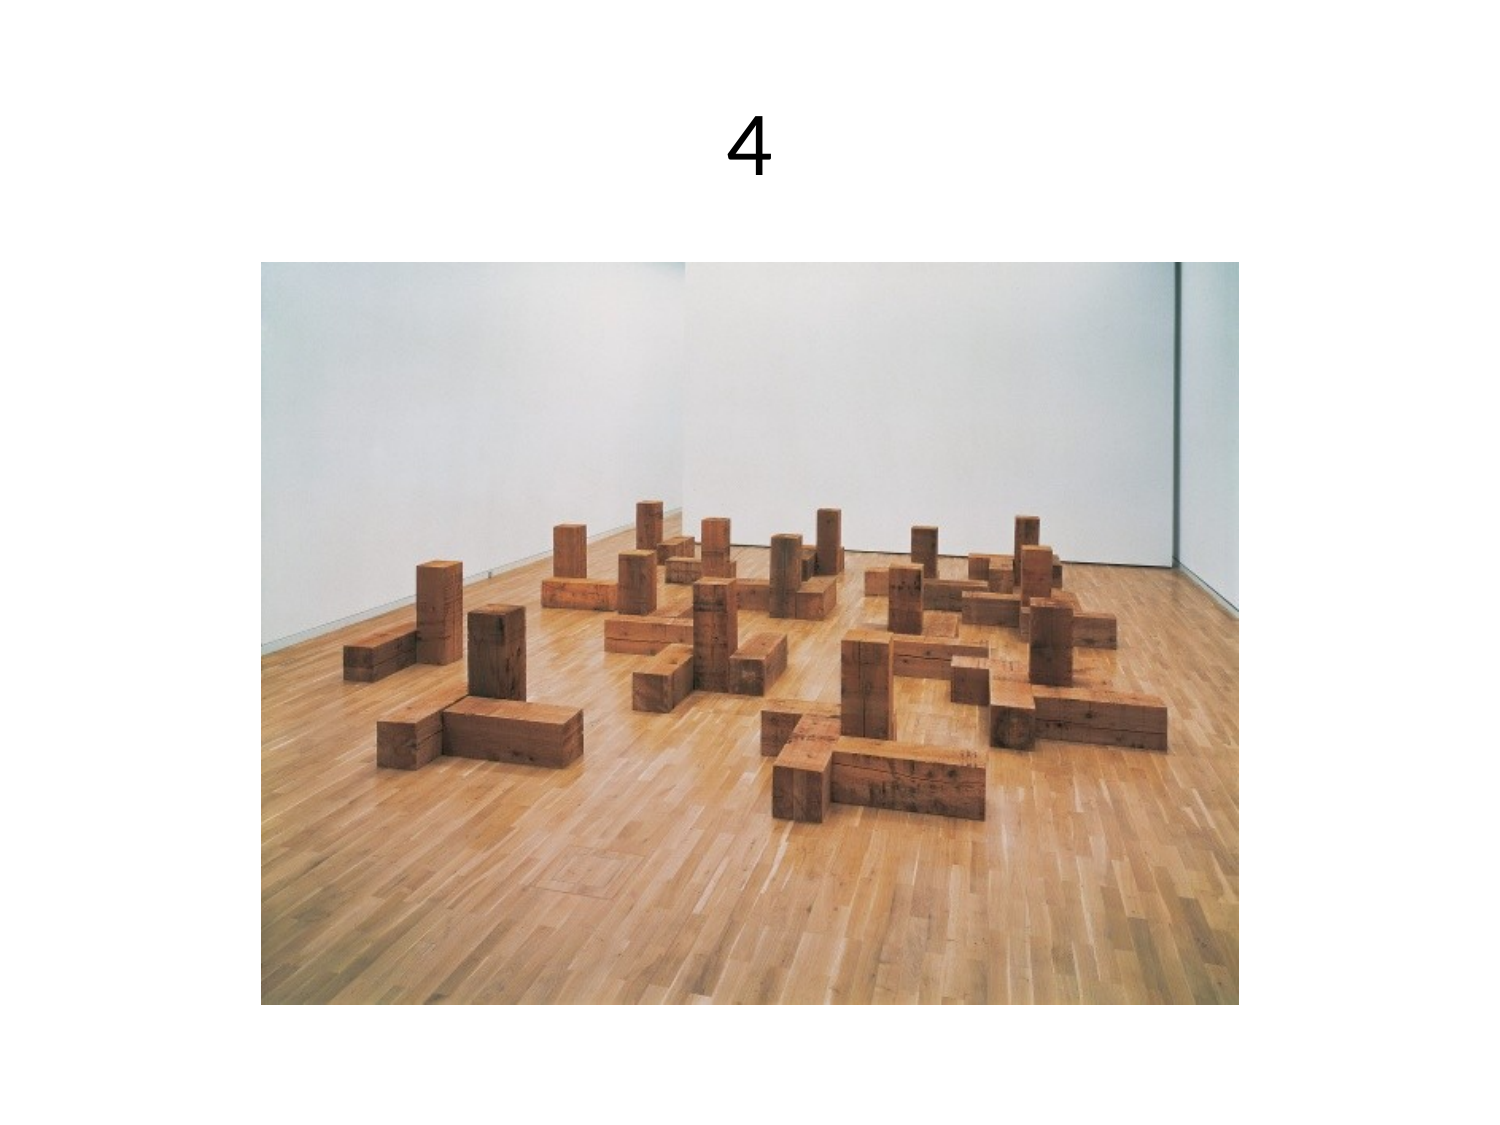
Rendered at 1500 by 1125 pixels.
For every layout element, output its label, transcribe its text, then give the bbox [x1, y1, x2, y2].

title 4 [75, 45, 1425, 233]
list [260, 262, 1240, 1006]
